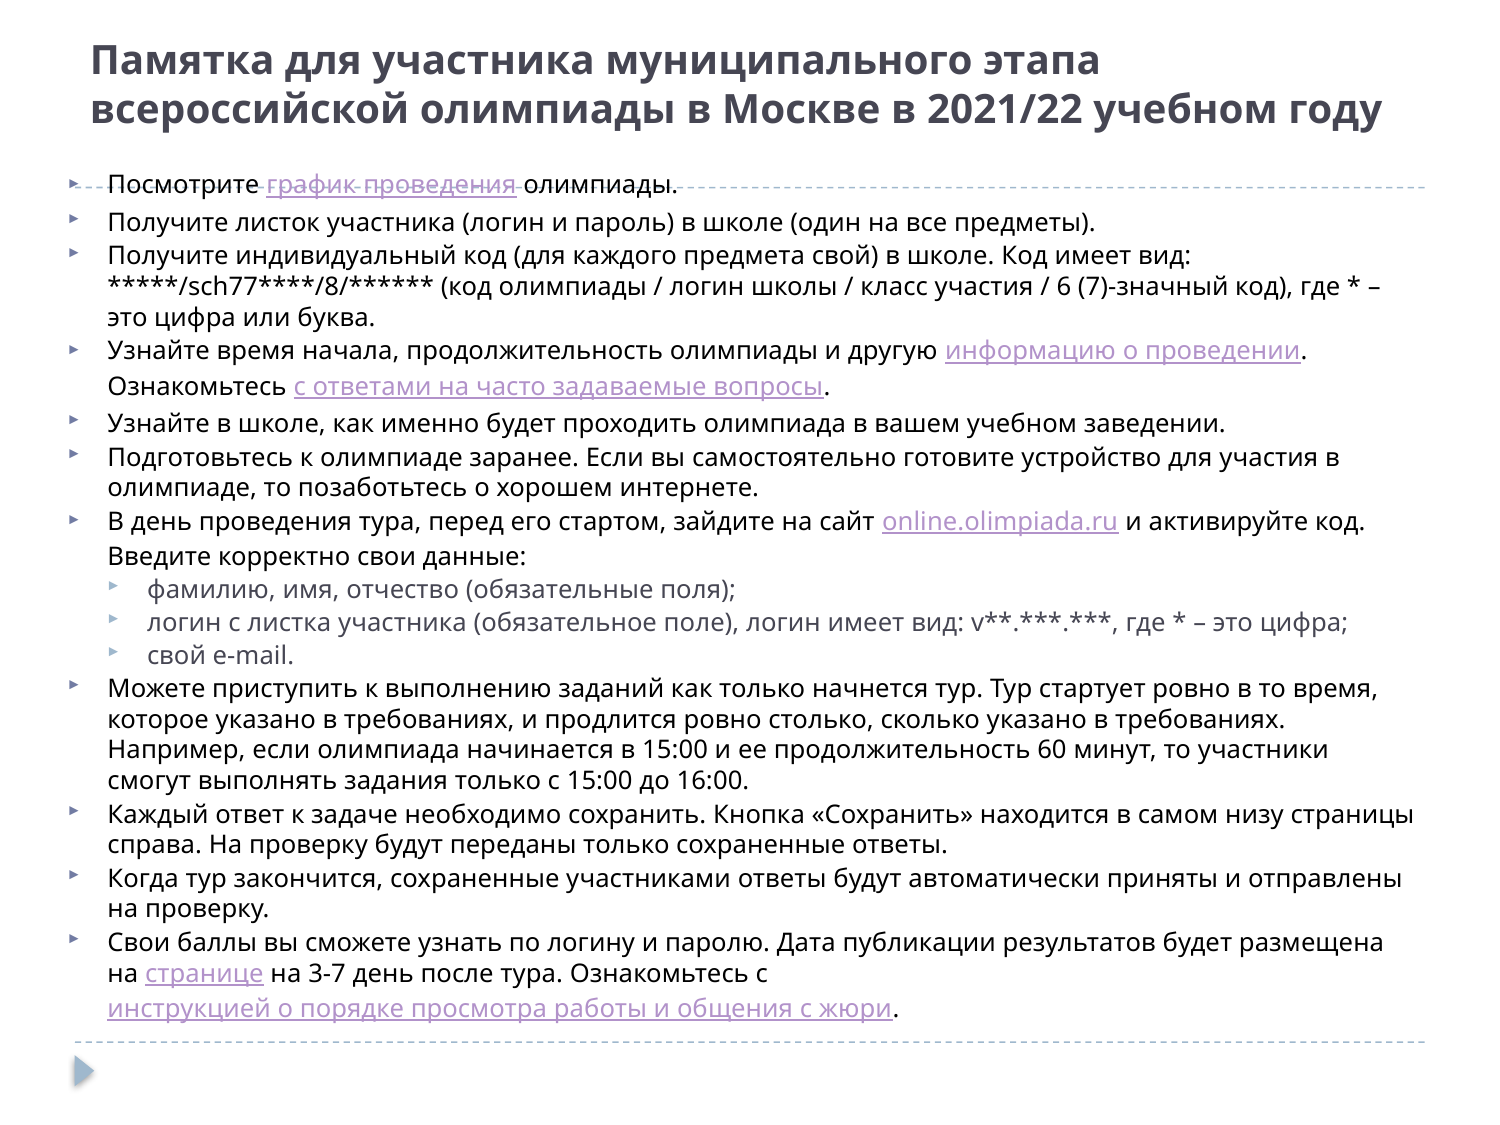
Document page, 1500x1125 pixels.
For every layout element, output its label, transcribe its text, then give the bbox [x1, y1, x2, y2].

title Памятка для участника муниципального этапа всероссийской олимпиады в Москве в 2021/22 учебном году [75, 24, 1425, 160]
list Посмотрите график проведения олимпиады. Получите листок участника (логин и пароль) в школе (один на все предметы). Получите индивидуальный код (для каждого предмета свой) в школе. Код имеет вид: *****/sch77****/8/****** (код олимпиады / логин школы / класс участия / 6 (7)-значный код), где * – это цифра или буква. Узнайте время начала, продолжительность олимпиады и другую информацию о проведении. Ознакомьтесь с ответами на часто задаваемые вопросы. Узнайте в школе, как именно будет проходить олимпиада в вашем учебном заведении. Подготовьтесь к олимпиаде заранее. Если вы самостоятельно готовите устройство для участия в олимпиаде, то позаботьтесь о хорошем интернете. В день проведения тура, перед его стартом, зайдите на сайт online.olimpiada.ru и активируйте код. Введите корректно свои данные: фамилию, имя, отчество (обязательные поля); логин с листка участника (обязательное поле), логин имеет вид: v**.***.***, где * – это цифра; свой e-mail. Можете приступить к выполнению заданий как только начнется тур. Тур стартует ровно в то время, которое указано в требованиях, и продлится ровно столько, сколько указано в требованиях. Например, если олимпиада начинается в 15:00 и ее продолжительность 60 минут, то участники смогут выполнять задания только с 15:00 до 16:00. Каждый ответ к задаче необходимо сохранить. Кнопка «Сохранить» находится в самом низу страницы справа. На проверку будут переданы только сохраненные ответы. Когда тур закончится, сохраненные участниками ответы будут автоматически приняты и отправлены на проверку. Свои баллы вы сможете узнать по логину и паролю. Дата публикации результатов будет размещена на странице на 3-7 день после тура. Ознакомьтесь с инструкцией о порядке просмотра работы и общения с жюри. [53, 160, 1436, 1083]
